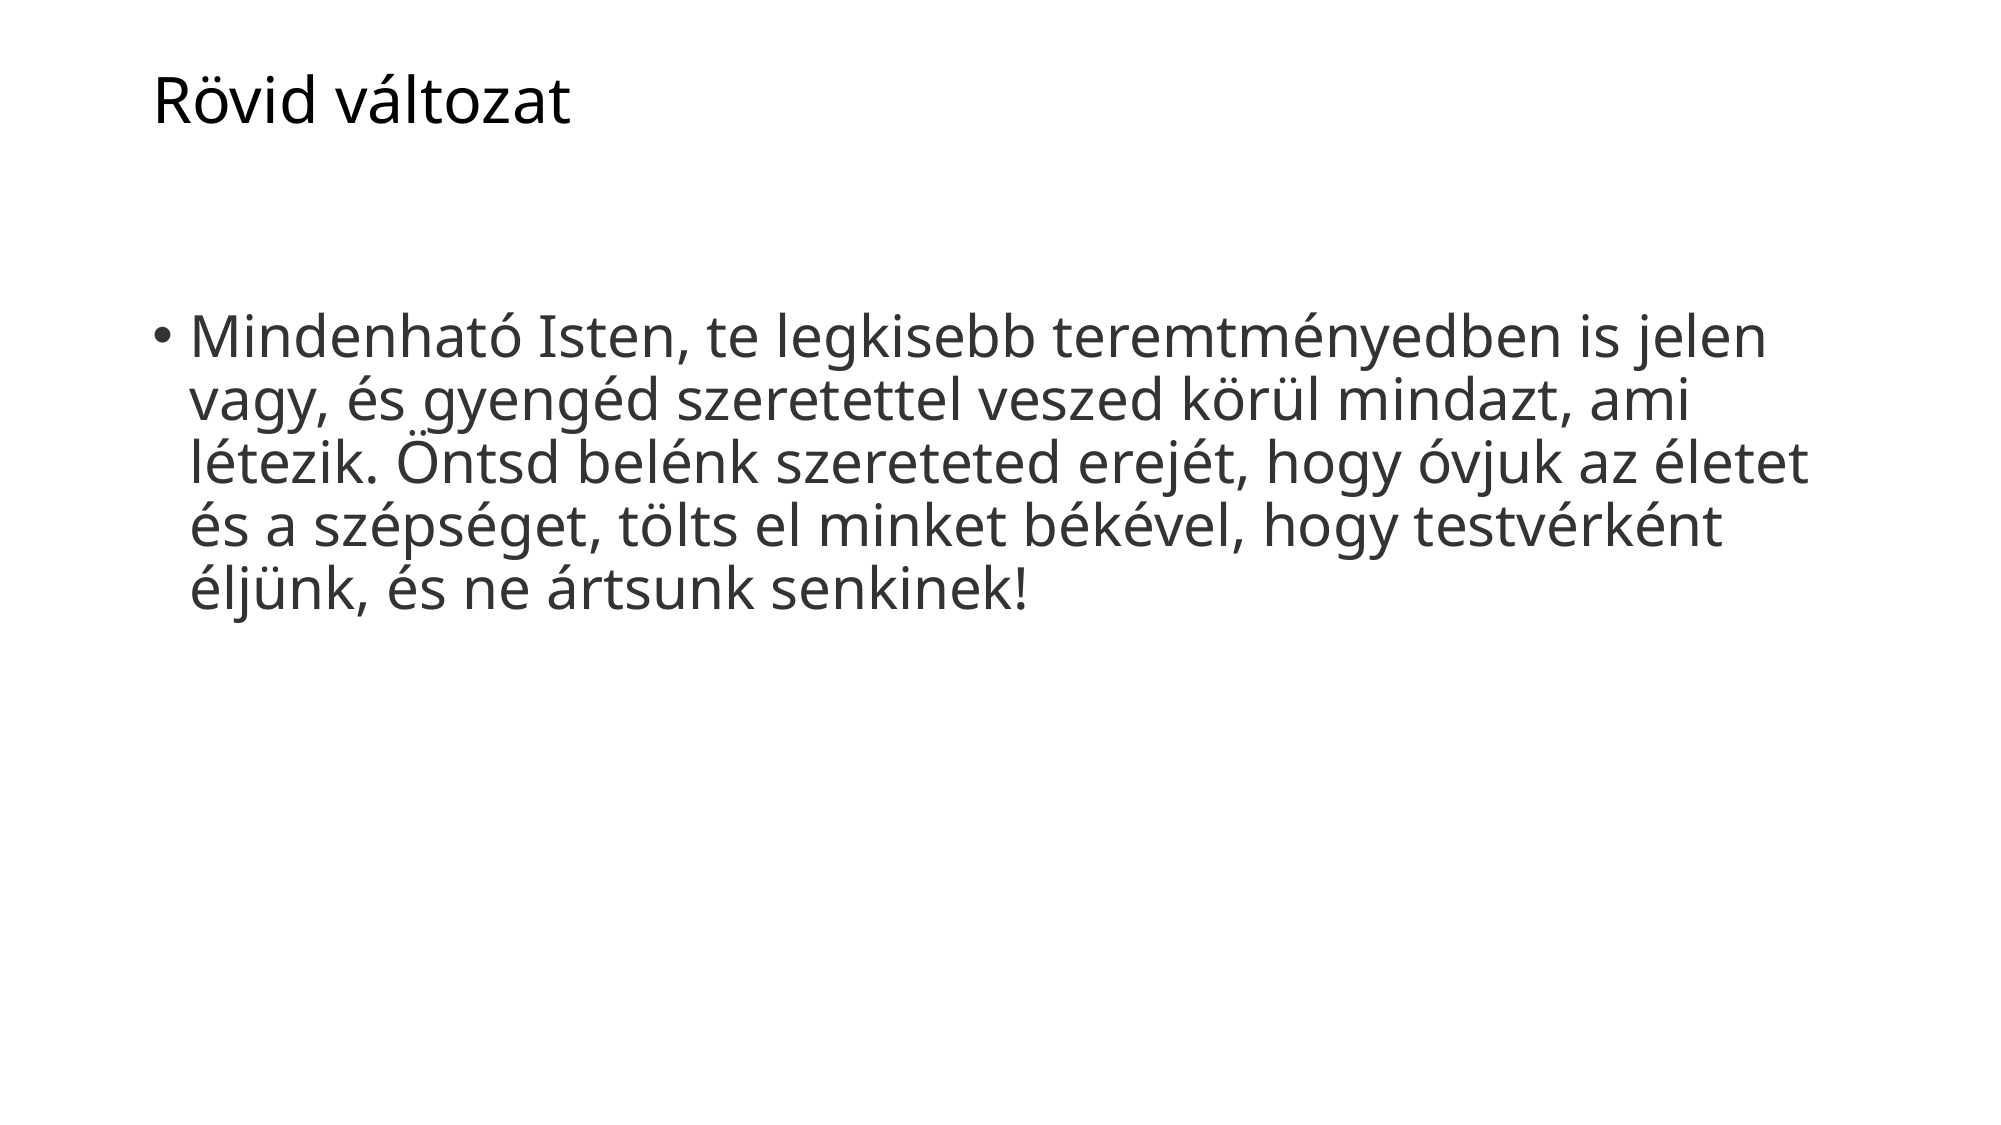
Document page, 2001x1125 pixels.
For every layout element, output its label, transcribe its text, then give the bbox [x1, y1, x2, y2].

list Mindenható Isten, te legkisebb teremtményedben is jelen vagy, és gyengéd szeretettel veszed körül mindazt, ami létezik. Öntsd belénk szereteted erejét, hogy óvjuk az életet és a szépséget, tölts el minket békével, hogy testvérként éljünk, és ne ártsunk senkinek! [137, 299, 1863, 1014]
title Rövid változat [137, 59, 1863, 145]
